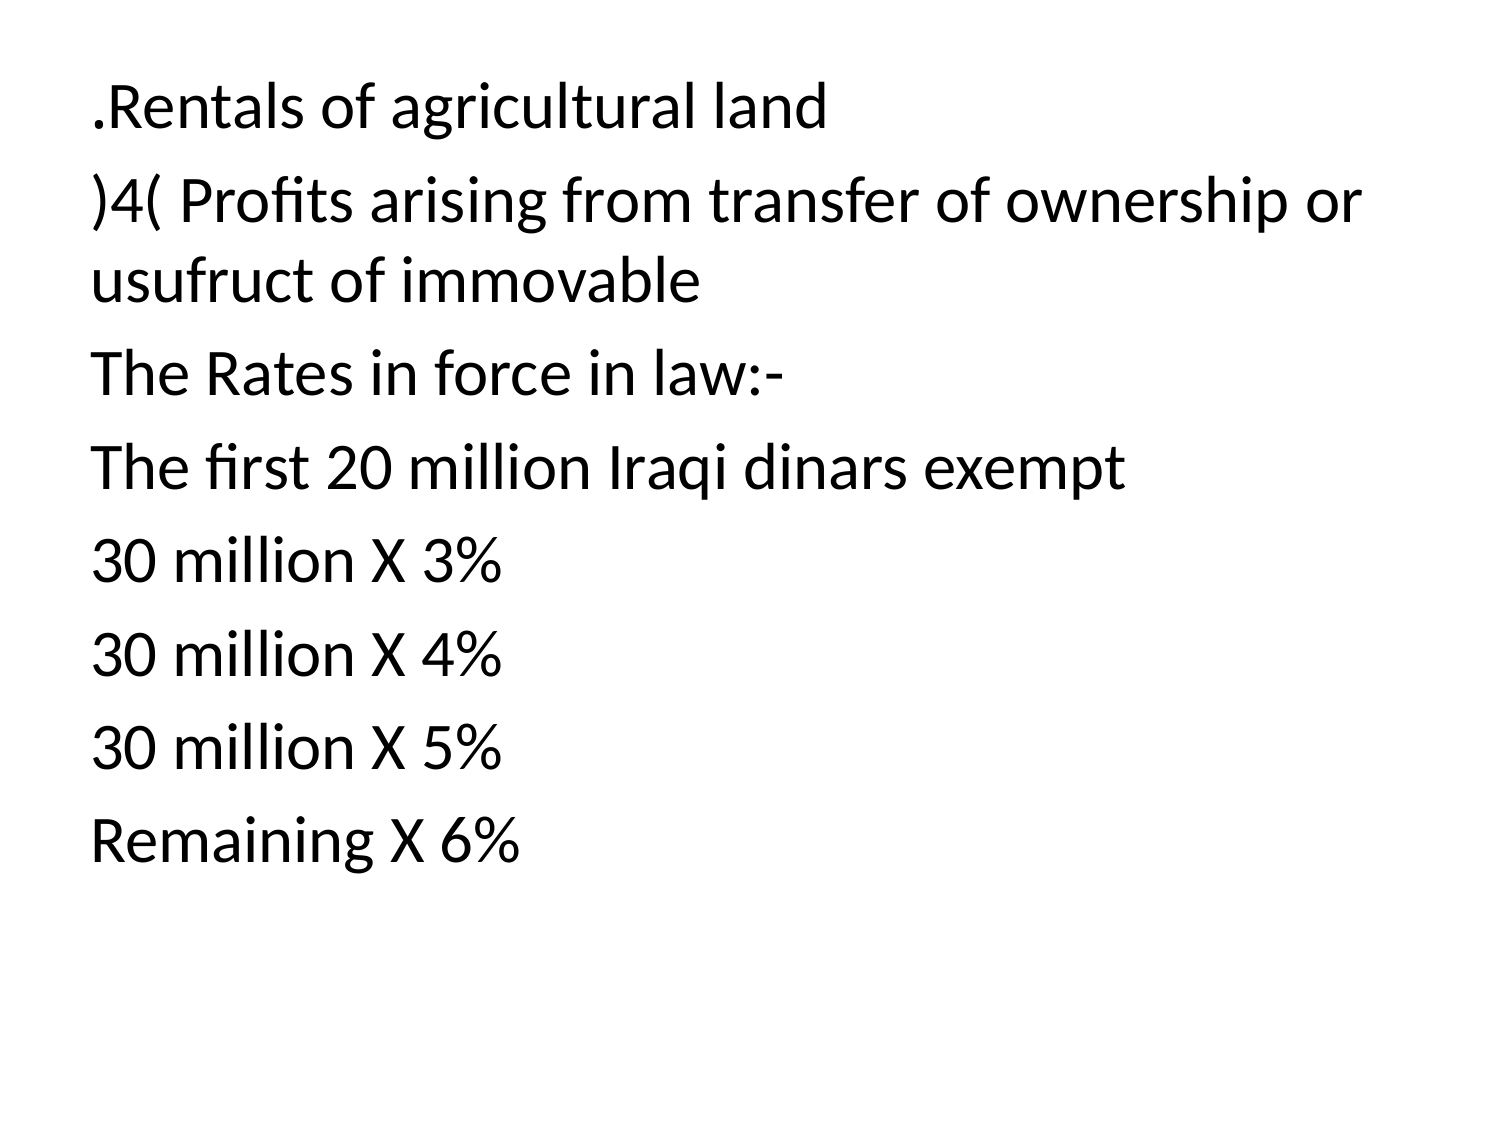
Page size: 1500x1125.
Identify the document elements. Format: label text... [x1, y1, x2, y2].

list Rentals of agricultural land. )4( Profits arising from transfer of ownership or usufruct of immovable The Rates in force in law:- The first 20 million Iraqi dinars exempt 30 million X 3% 30 million X 4% 30 million X 5% Remaining X 6% [75, 54, 1425, 1005]
